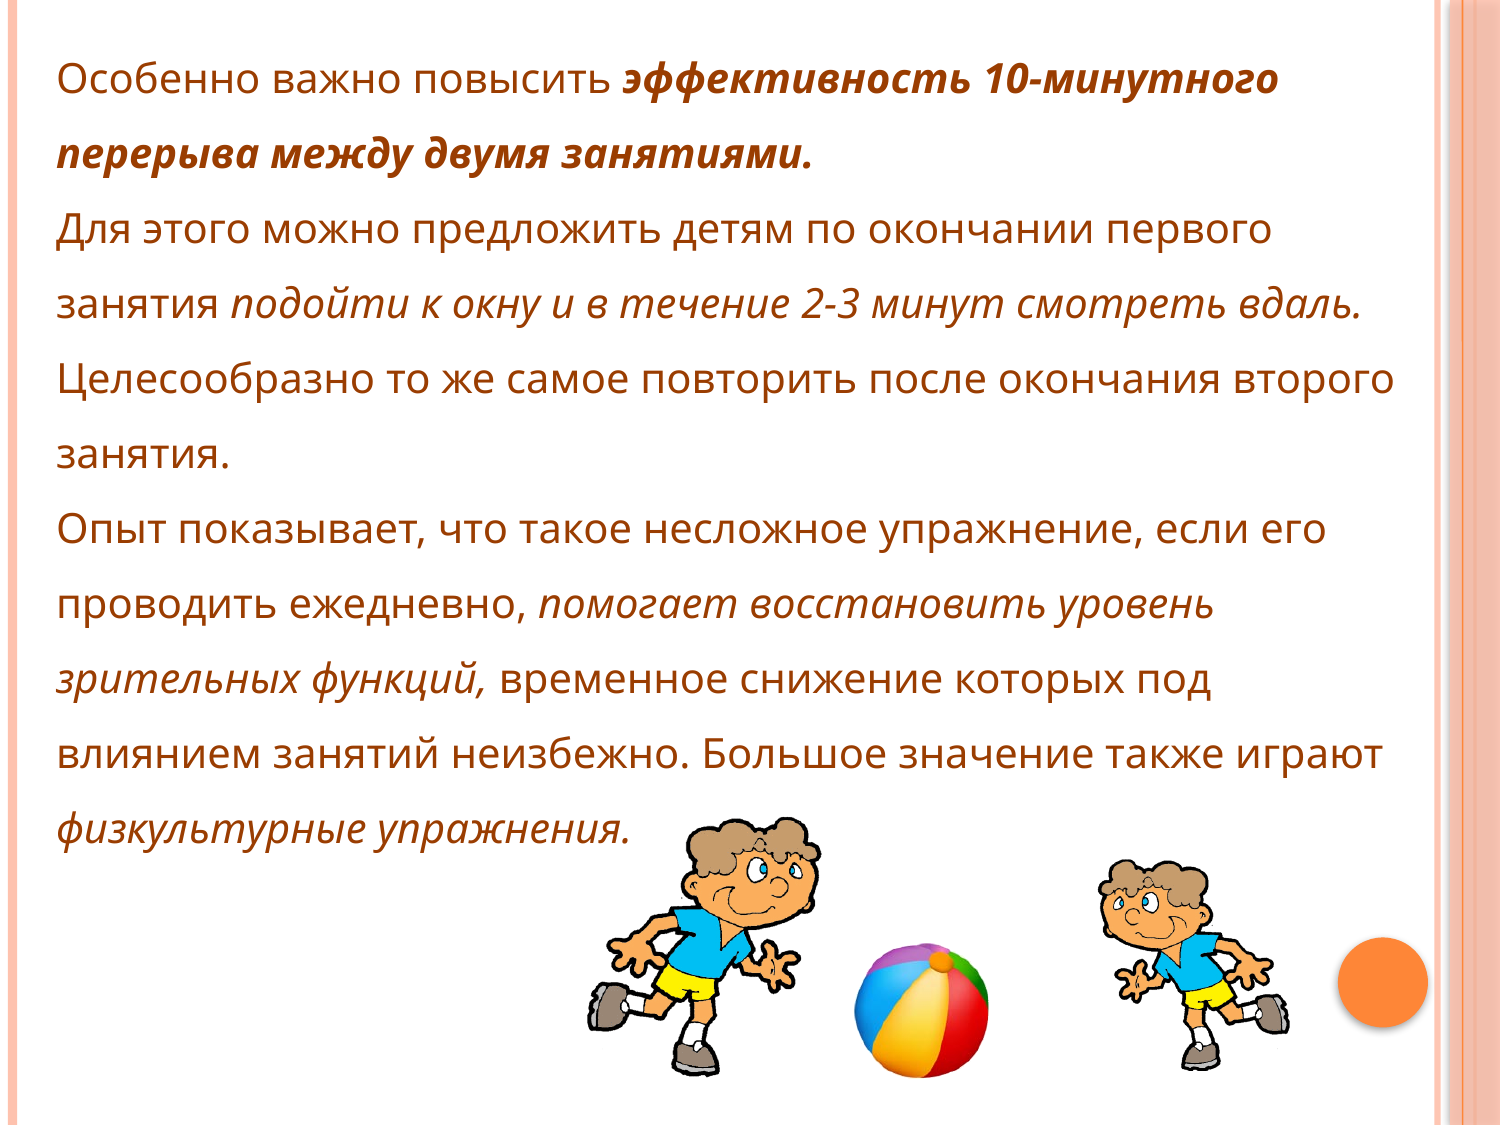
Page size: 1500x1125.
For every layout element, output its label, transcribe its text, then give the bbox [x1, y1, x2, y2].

picture [546, 786, 999, 1092]
picture [1068, 833, 1306, 1071]
text_box Особенно важно повысить эффективность 10-минутного перерыва между двумя занятиями. Для этого можно предложить детям по окончании первого занятия подойти к окну и в течение 2-3 минут смотреть вдаль. Целесообразно то же самое повторить после окончания второго занятия. Опыт показывает, что такое несложное упражнение, если его проводить ежедневно, помогает восстановить уровень зрительных функций, временное снижение которых под влиянием занятий неизбежно. Большое значение также играют физкультурные упражнения. [41, 19, 1436, 859]
